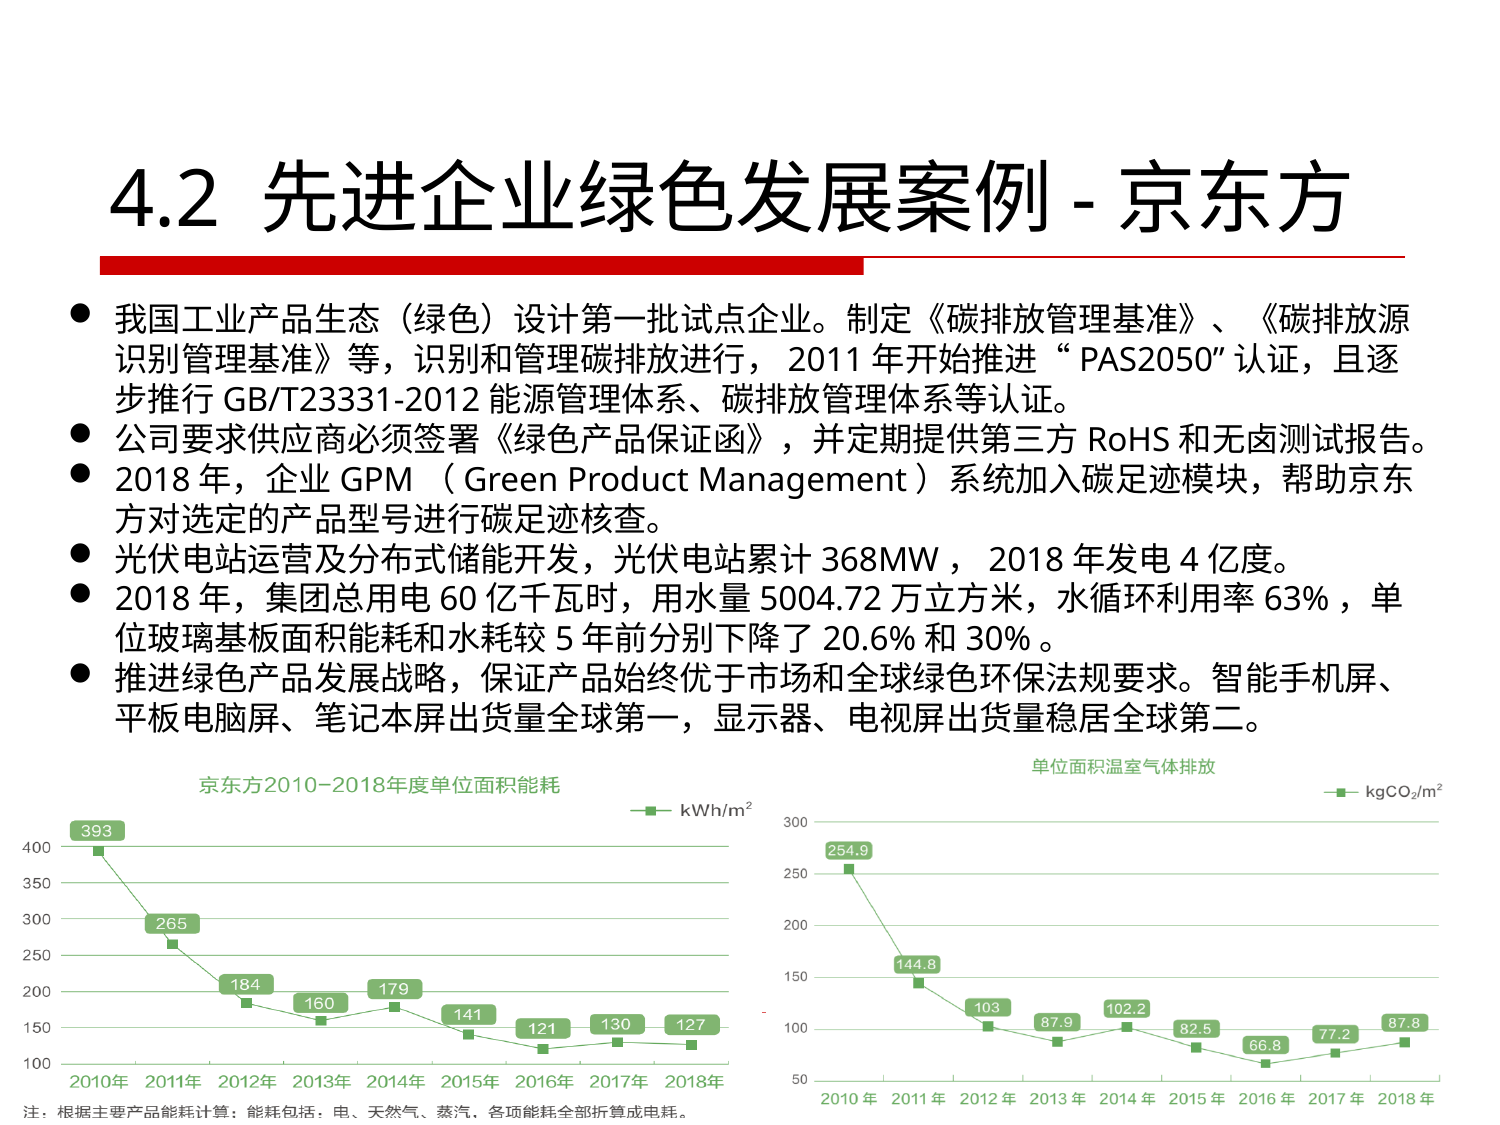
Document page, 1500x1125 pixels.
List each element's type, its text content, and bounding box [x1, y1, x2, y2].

picture [765, 752, 1471, 1115]
title 4.2 先进企业绿色发展案例-京东方 [94, 50, 1407, 250]
text_box 我国工业产品生态（绿色）设计第一批试点企业。制定《碳排放管理基准》、《碳排放源识别管理基准》等，识别和管理碳排放进行，2011年开始推进“PAS2050”认证，且逐步推行GB/T23331-2012能源管理体系、碳排放管理体系等认证。 公司要求供应商必须签署《绿色产品保证函》，并定期提供第三方RoHS和无卤测试报告。 2018年，企业GPM（Green Product Management）系统加入碳足迹模块，帮助京东方对选定的产品型号进行碳足迹核查。 光伏电站运营及分布式储能开发，光伏电站累计368MW，2018年发电4亿度。 2018年，集团总用电60亿千瓦时，用水量5004.72万立方米，水循环利用率63%，单位玻璃基板面积能耗和水耗较5年前分别下降了20.6%和30%。 推进绿色产品发展战略，保证产品始终优于市场和全球绿色环保法规要求。智能手机屏、平板电脑屏、笔记本屏出货量全球第一，显示器、电视屏出货量稳居全球第二。 [53, 290, 1436, 745]
picture [5, 763, 763, 1118]
